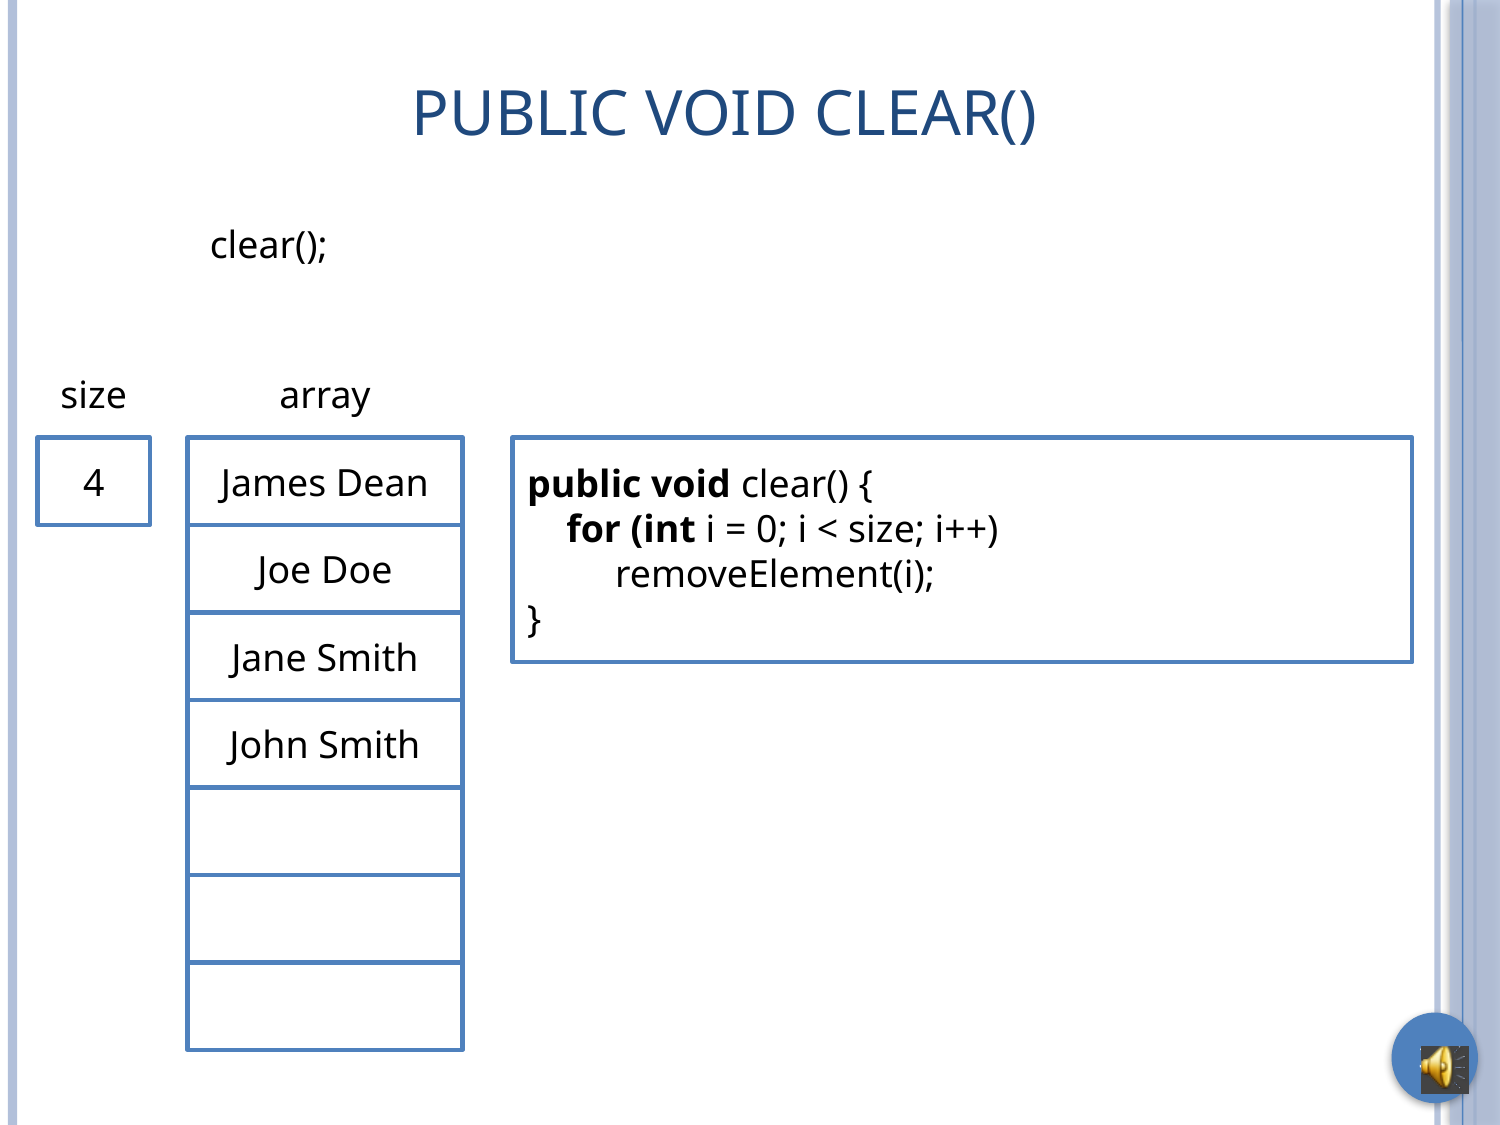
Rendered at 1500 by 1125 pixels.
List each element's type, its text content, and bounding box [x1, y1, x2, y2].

text_box 4 [35, 435, 152, 527]
text_box public void clear() { for (int i = 0; i < size; i++) removeElement(i); } [510, 435, 1414, 664]
text_box array [185, 348, 465, 440]
text_box James Dean [185, 440, 465, 523]
text_box clear(); [10, 198, 527, 290]
picture [1419, 1044, 1471, 1096]
text_box [185, 960, 465, 1052]
text_box [185, 873, 465, 960]
text_box Joe Doe [185, 523, 465, 610]
title public void clear() [75, 45, 1375, 175]
text_box [185, 789, 465, 873]
text_box Jane Smith [185, 610, 465, 698]
text_box John Smith [185, 698, 465, 789]
text_box size [10, 348, 177, 440]
